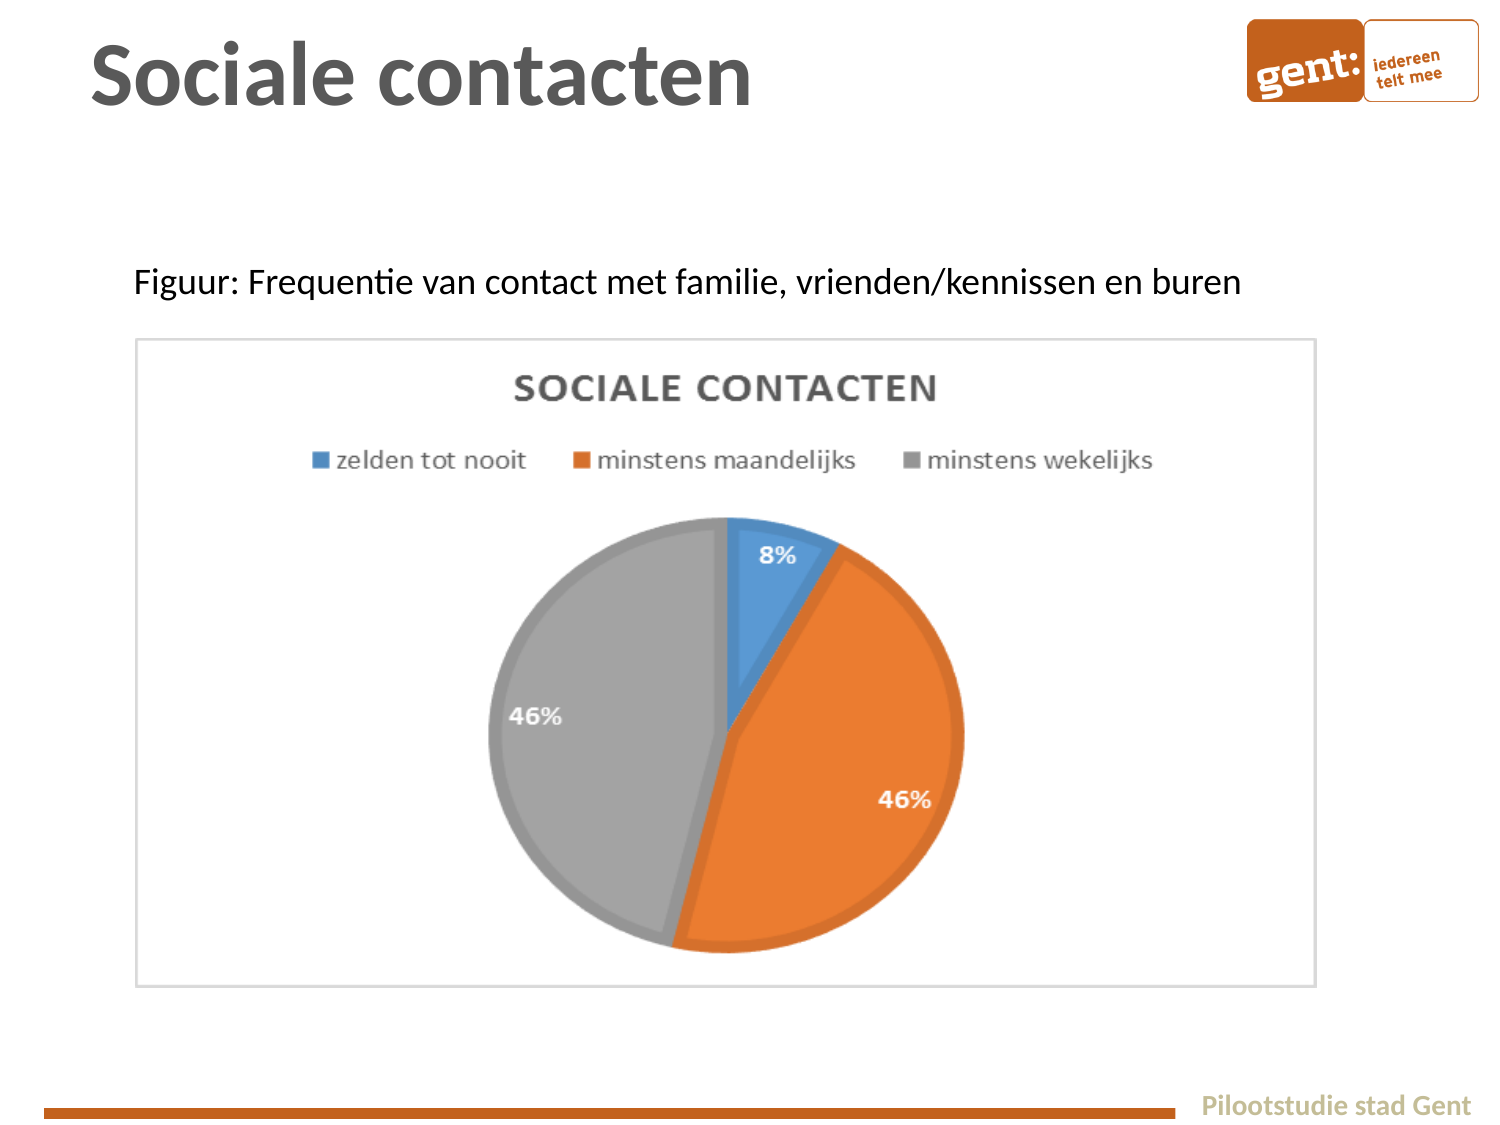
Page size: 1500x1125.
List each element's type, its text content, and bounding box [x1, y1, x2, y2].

picture [1425, 19, 1479, 102]
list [135, 337, 1318, 988]
title Sociale contacten [75, 0, 1425, 138]
text_box Figuur: Frequentie van contact met familie, vrienden/kennissen en buren [30, 243, 1347, 310]
